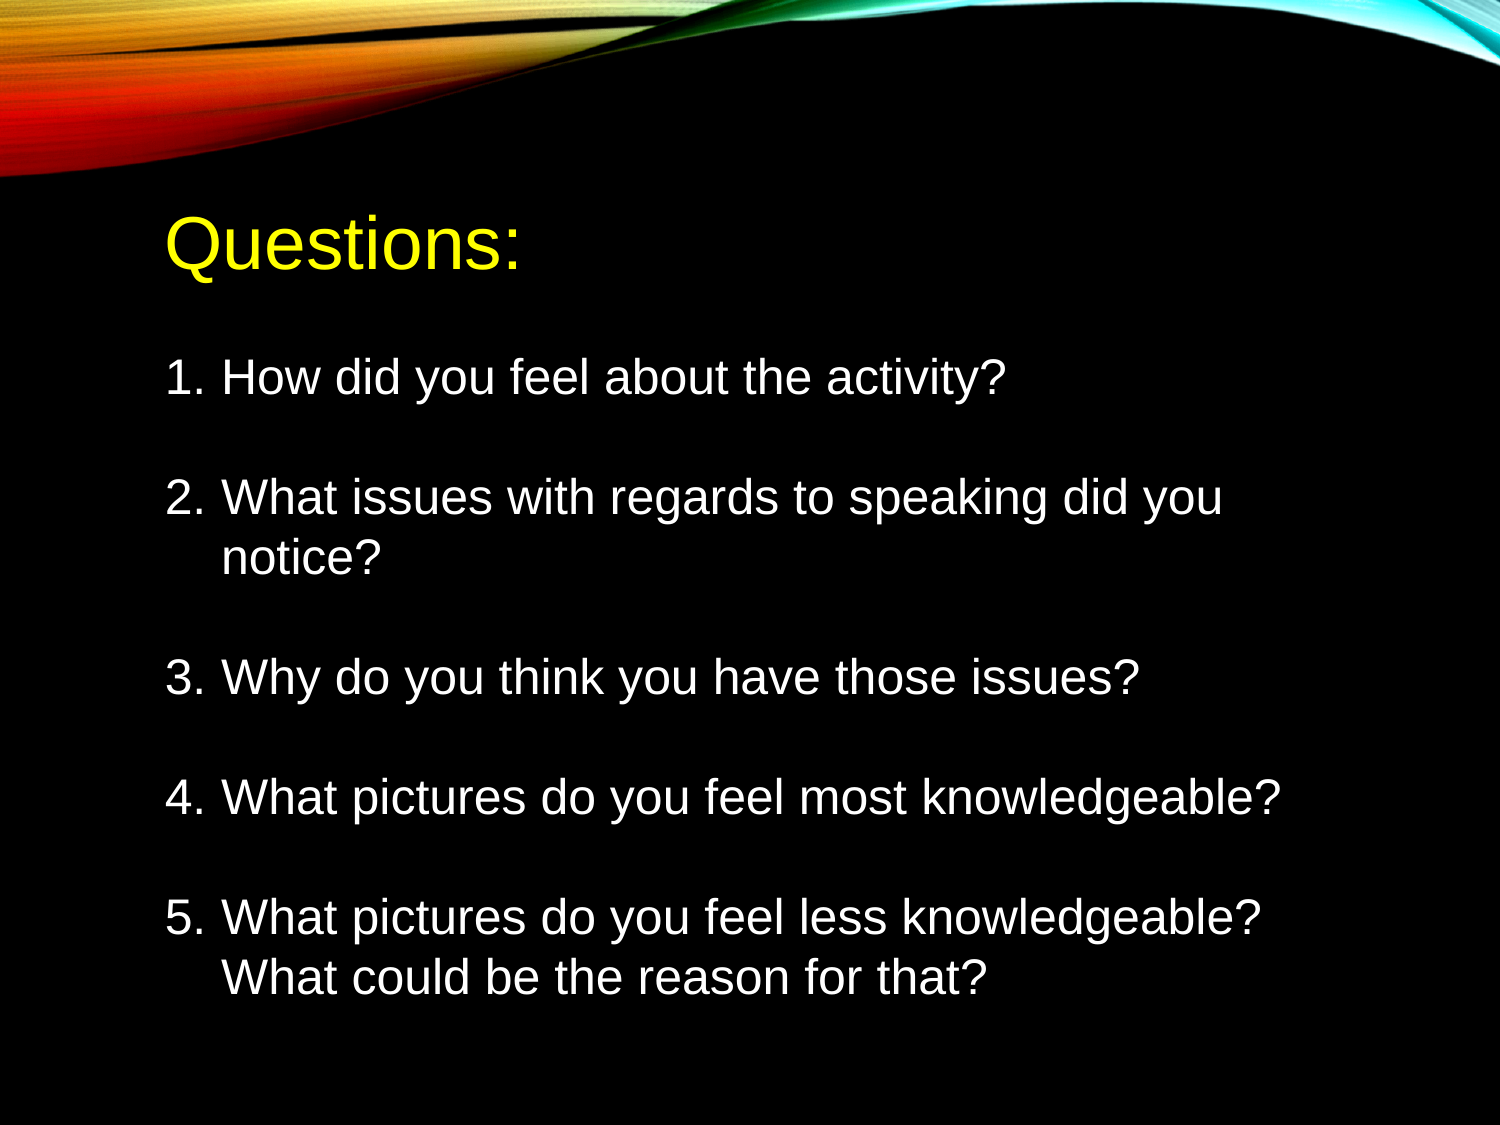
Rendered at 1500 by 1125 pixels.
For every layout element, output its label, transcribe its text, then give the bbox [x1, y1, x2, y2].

picture [0, 0, 1500, 178]
text_box Questions: How did you feel about the activity? What issues with regards to speaking did you notice? Why do you think you have those issues? What pictures do you feel most knowledgeable? What pictures do you feel less knowledgeable? What could be the reason for that? [149, 187, 1350, 1013]
